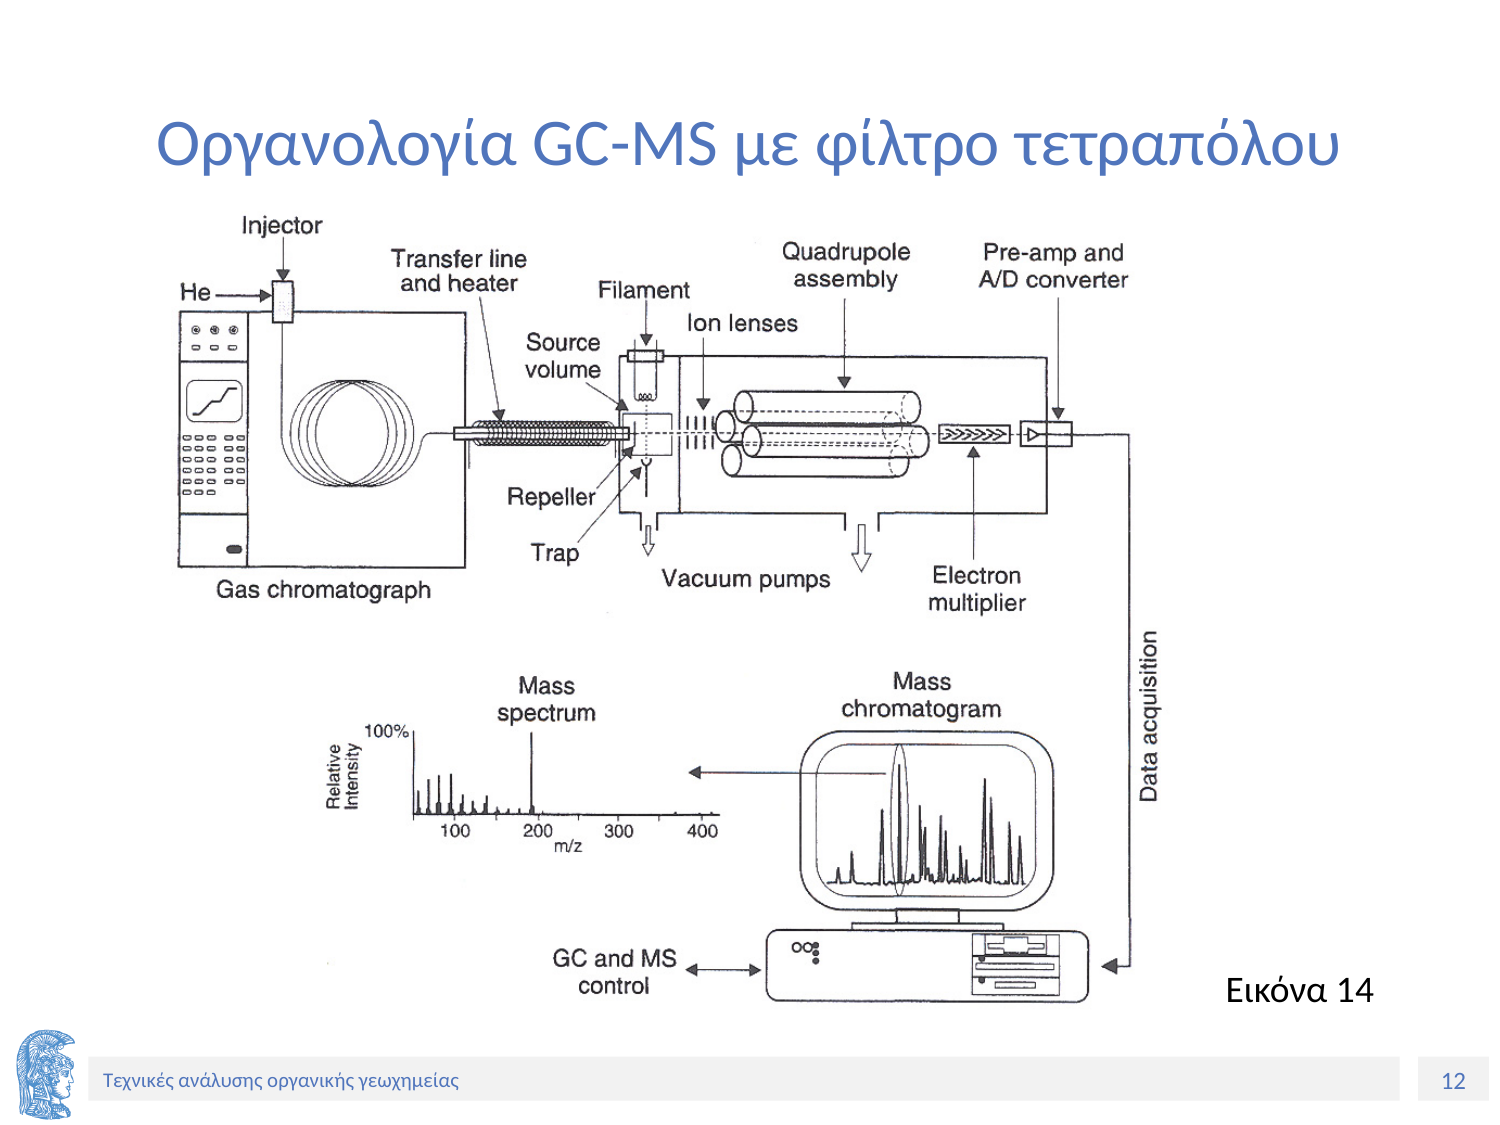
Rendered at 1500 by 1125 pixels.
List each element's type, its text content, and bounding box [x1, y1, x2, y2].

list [170, 201, 1176, 1019]
title Οργανολογία GC-MS με φίλτρο τετραπόλου [75, 45, 1425, 233]
text_box Εικόνα 14 [1210, 952, 1401, 1024]
picture [9, 1026, 81, 1120]
